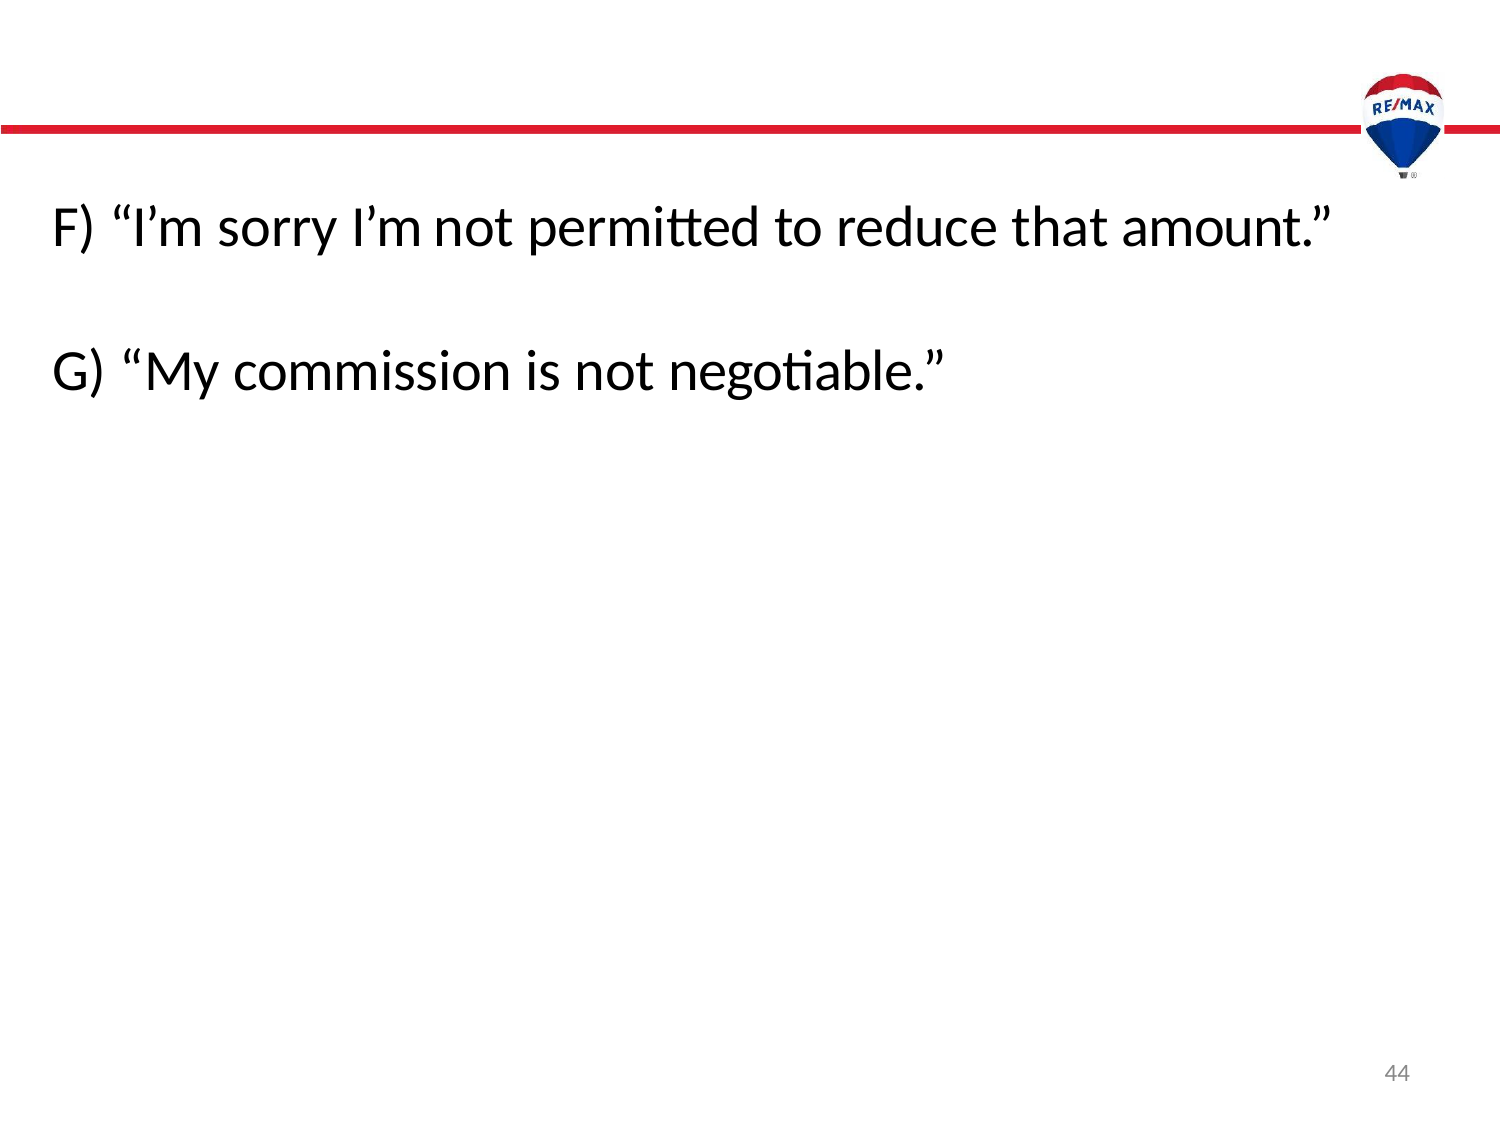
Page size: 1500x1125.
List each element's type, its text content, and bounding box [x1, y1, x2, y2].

text_box [0, 125, 1361, 134]
text_box F) “I’m sorry I’m not permitted to reduce that amount.” G) “My commission is not negotiable.” [50, 186, 1435, 485]
text_box [1445, 125, 1500, 134]
slide_number 44 [1378, 1060, 1417, 1125]
text_box [1361, 72, 1445, 179]
